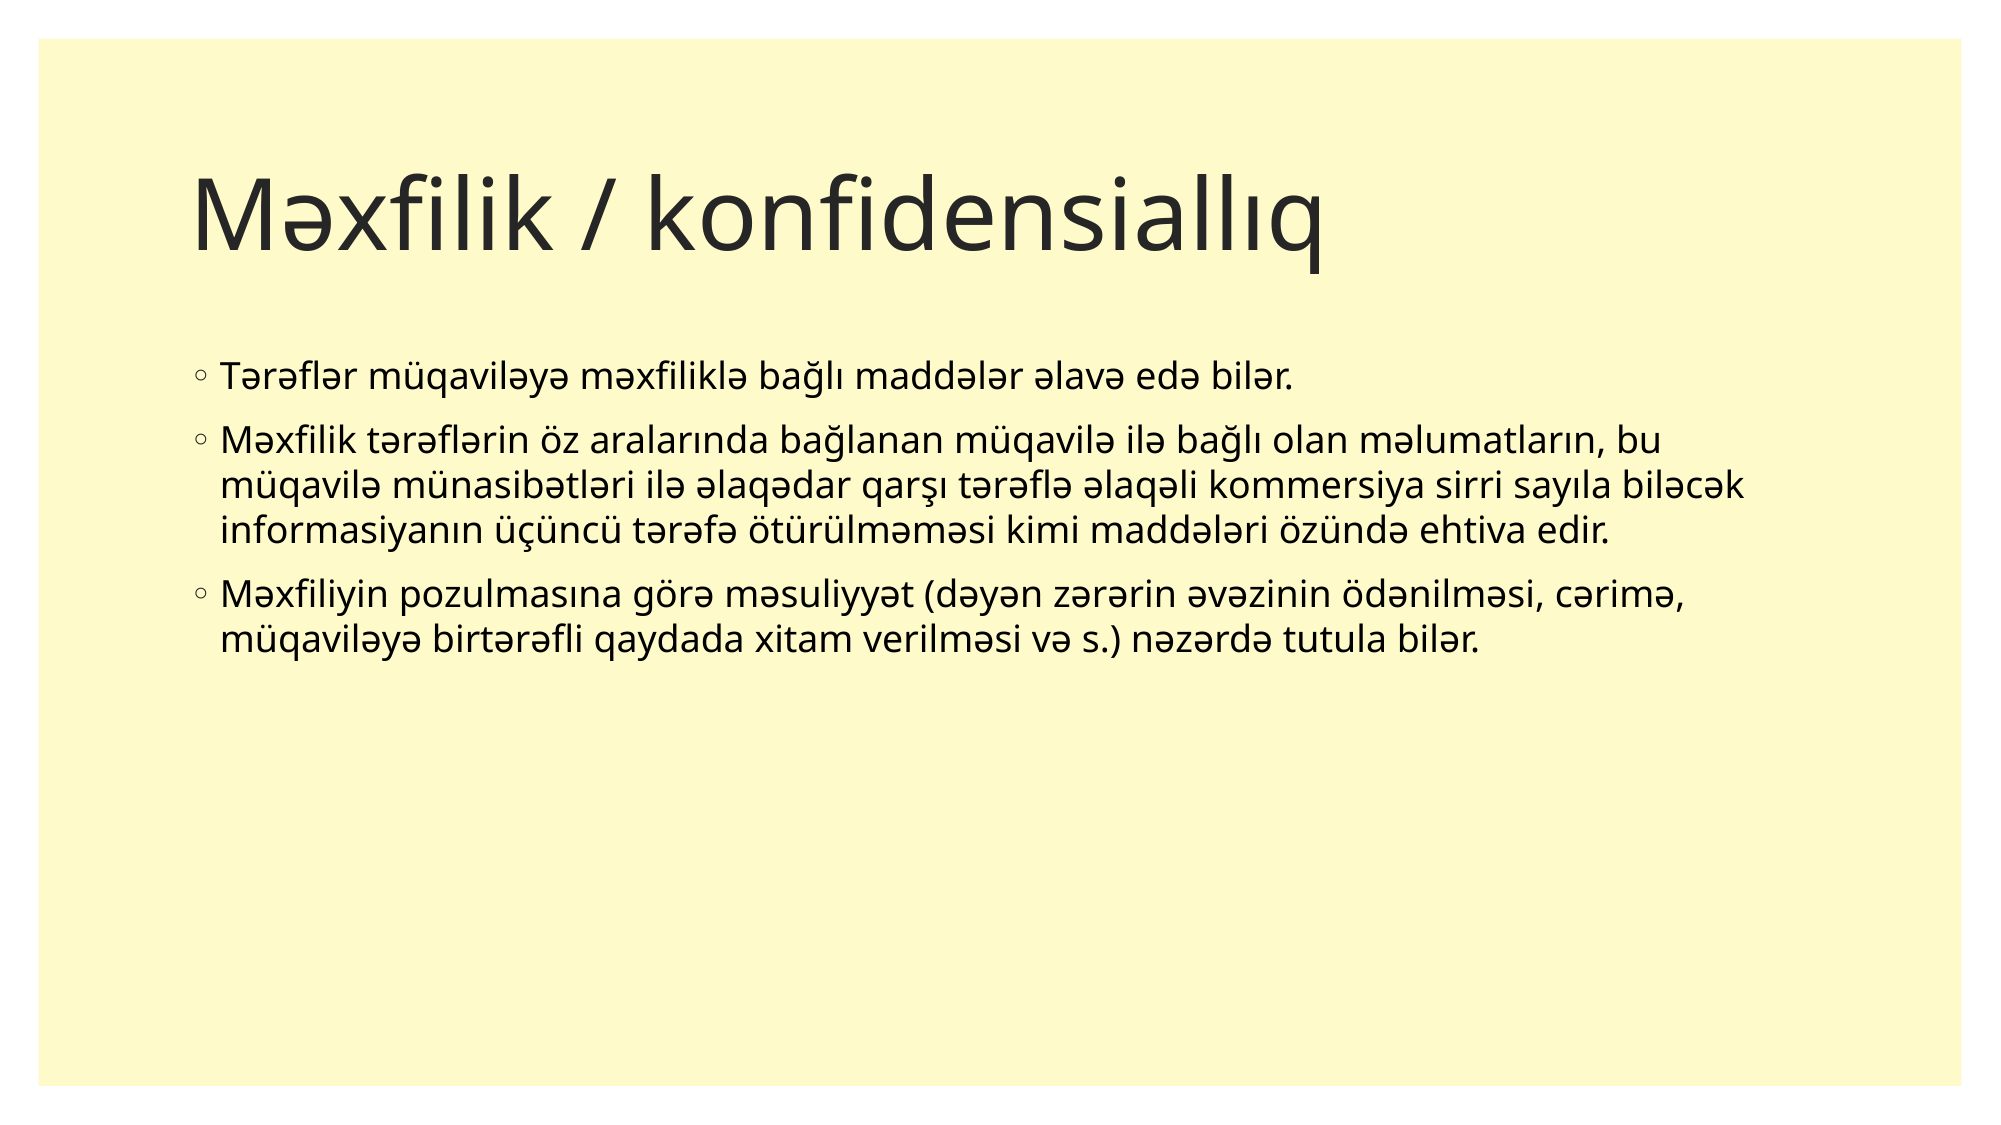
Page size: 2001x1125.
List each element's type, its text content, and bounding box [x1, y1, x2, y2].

list Tərəflər müqaviləyə məxfiliklə bağlı maddələr əlavə edə bilər. Məxfilik tərəflərin öz aralarında bağlanan müqavilə ilə bağlı olan məlumatların, bu müqavilə münasibətləri ilə əlaqədar qarşı tərəflə əlaqəli kommersiya sirri sayıla biləcək informasiyanın üçüncü tərəfə ötürülməməsi kimi maddələri özündə ehtiva edir. Məxfiliyin pozulmasına görə məsuliyyət (dəyən zərərin əvəzinin ödənilməsi, cərimə, müqaviləyə birtərəfli qaydada xitam verilməsi və s.) nəzərdə tutula bilər. [174, 345, 1825, 990]
title Məxfilik / konfidensiallıq [174, 105, 1825, 331]
